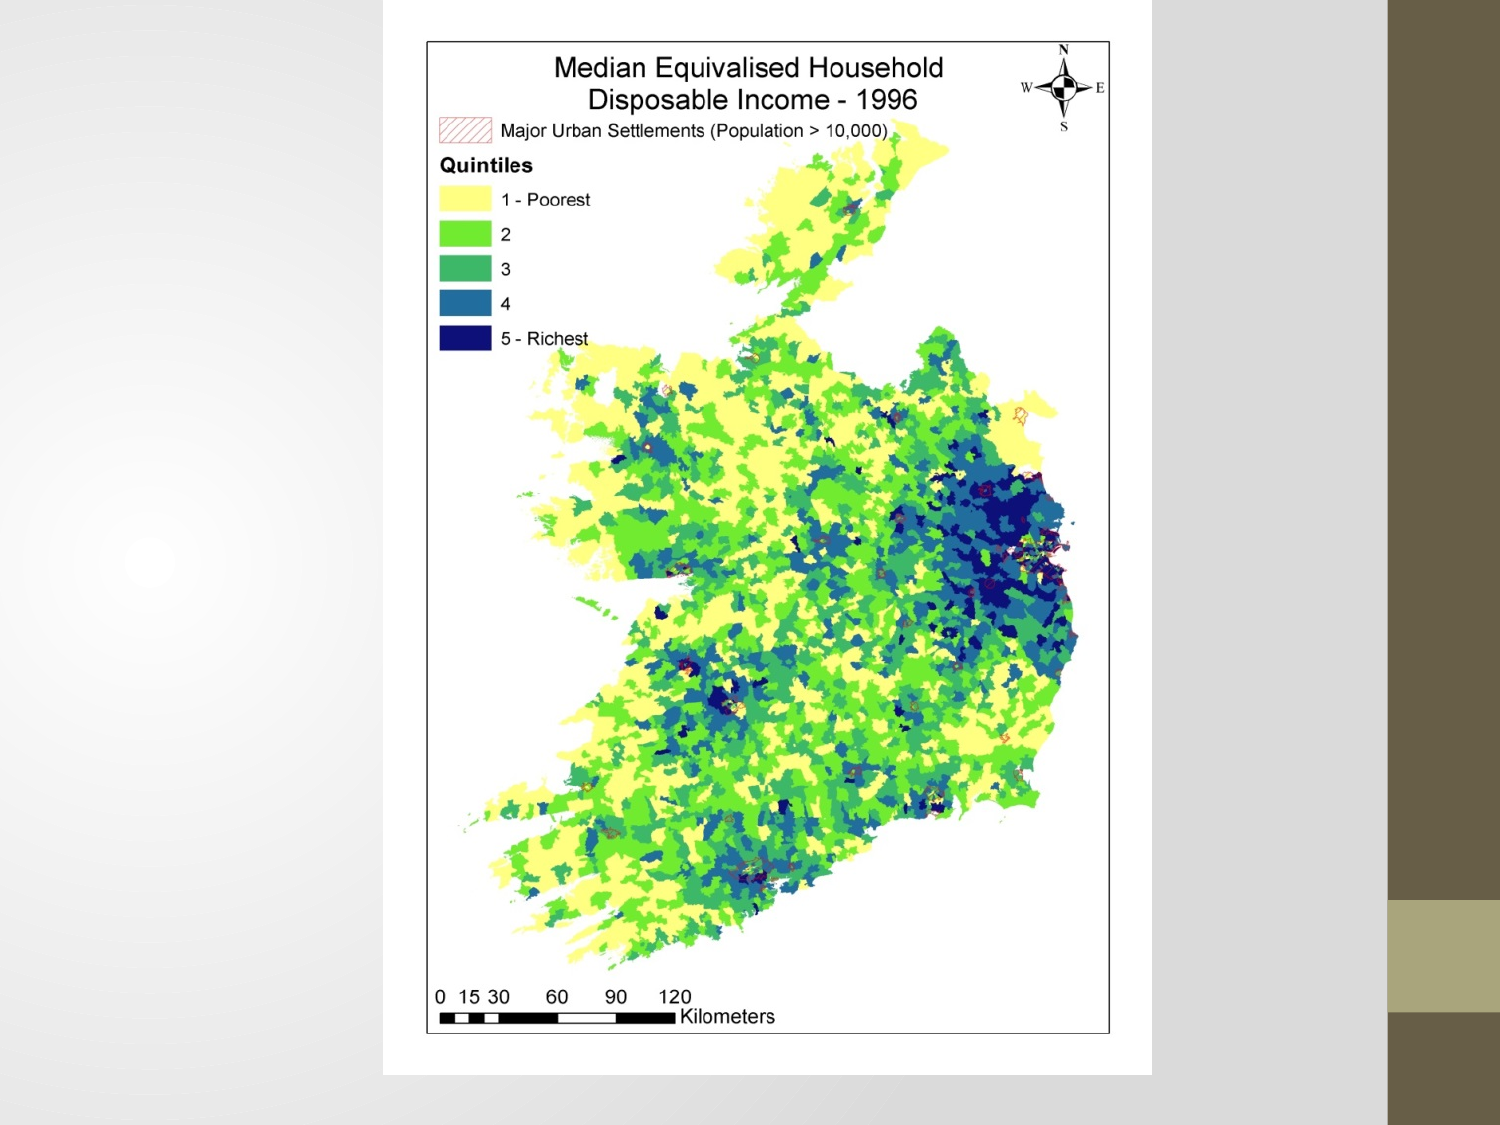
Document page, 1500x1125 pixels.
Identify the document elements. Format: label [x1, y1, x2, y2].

picture [383, 0, 1152, 1076]
